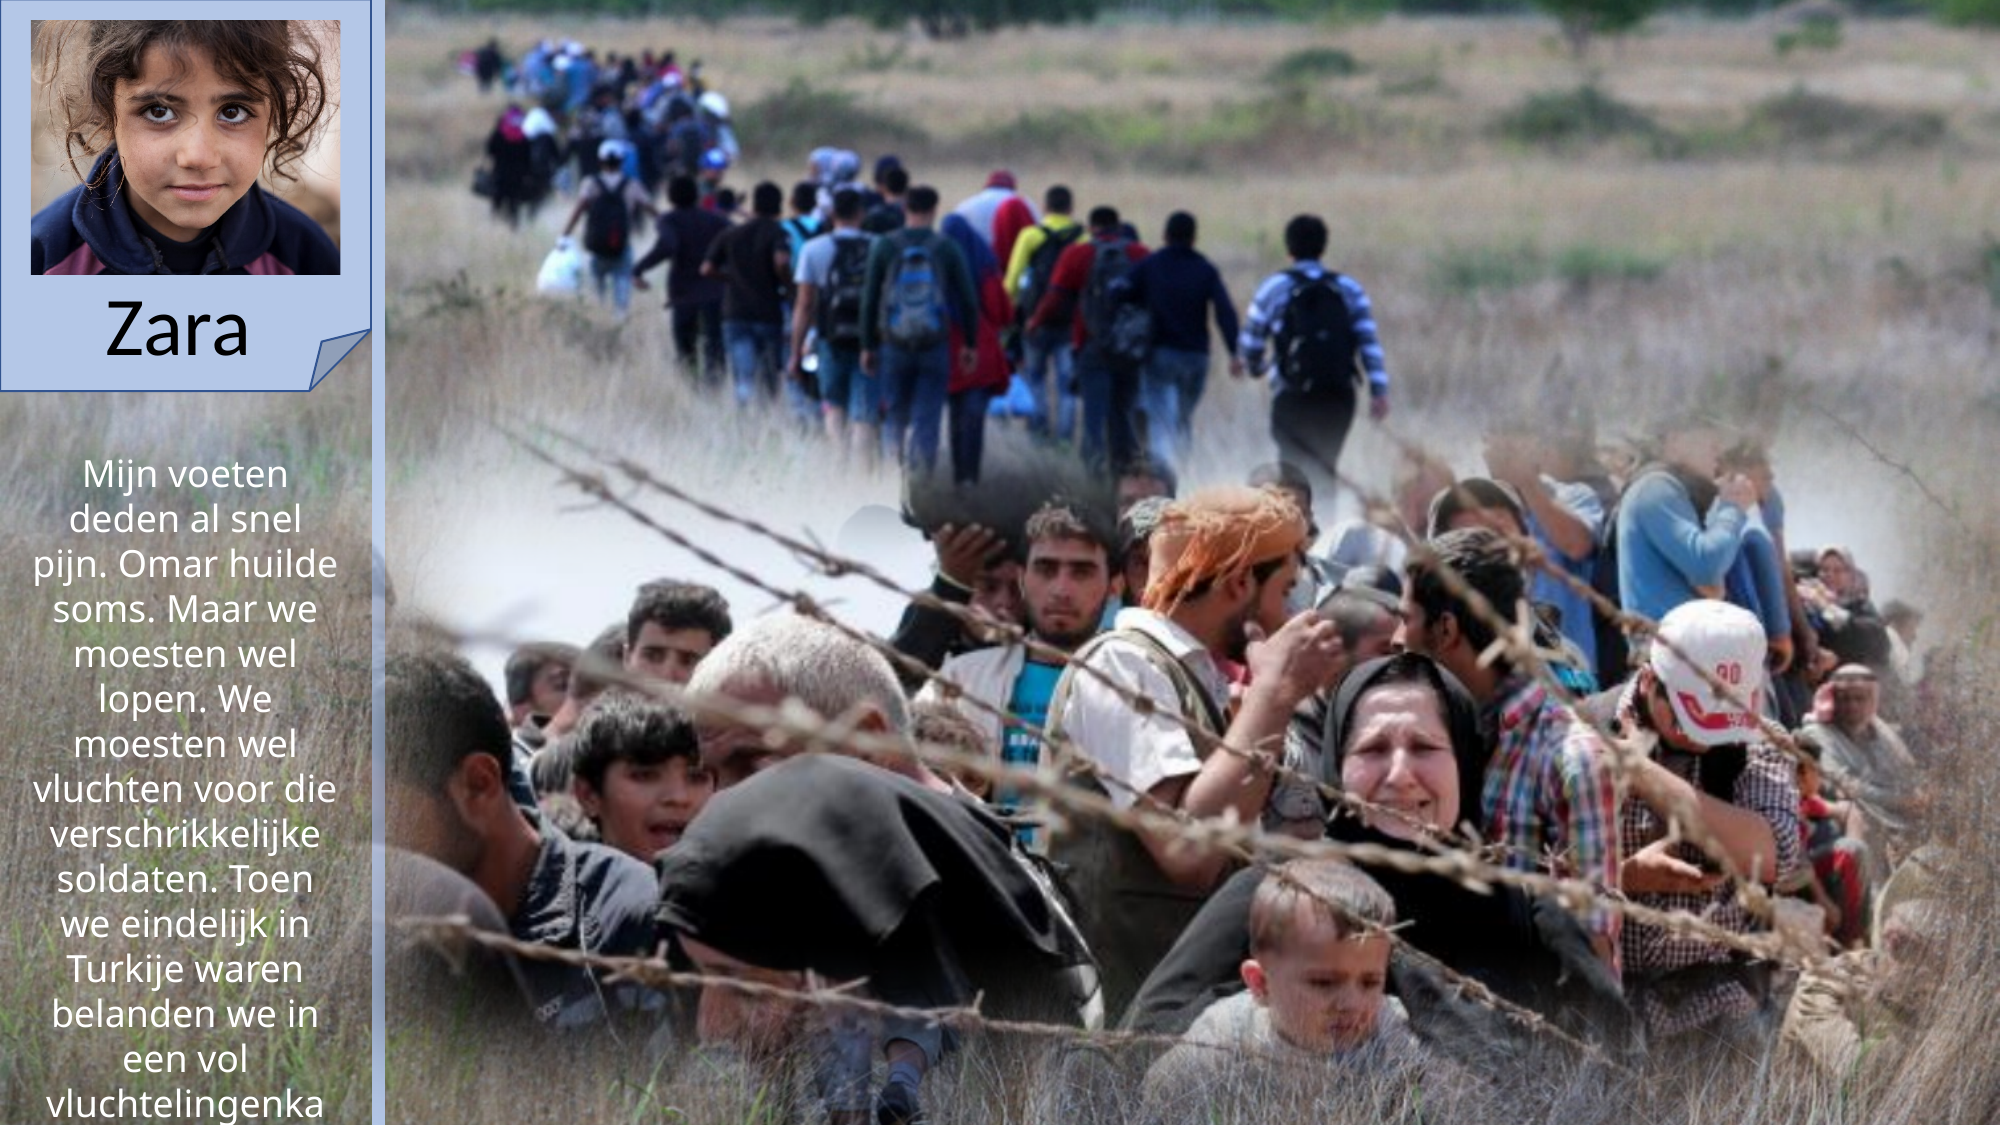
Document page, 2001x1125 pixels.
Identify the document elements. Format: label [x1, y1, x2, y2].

text_box [0, 0, 379, 1125]
picture [305, 0, 2000, 1125]
